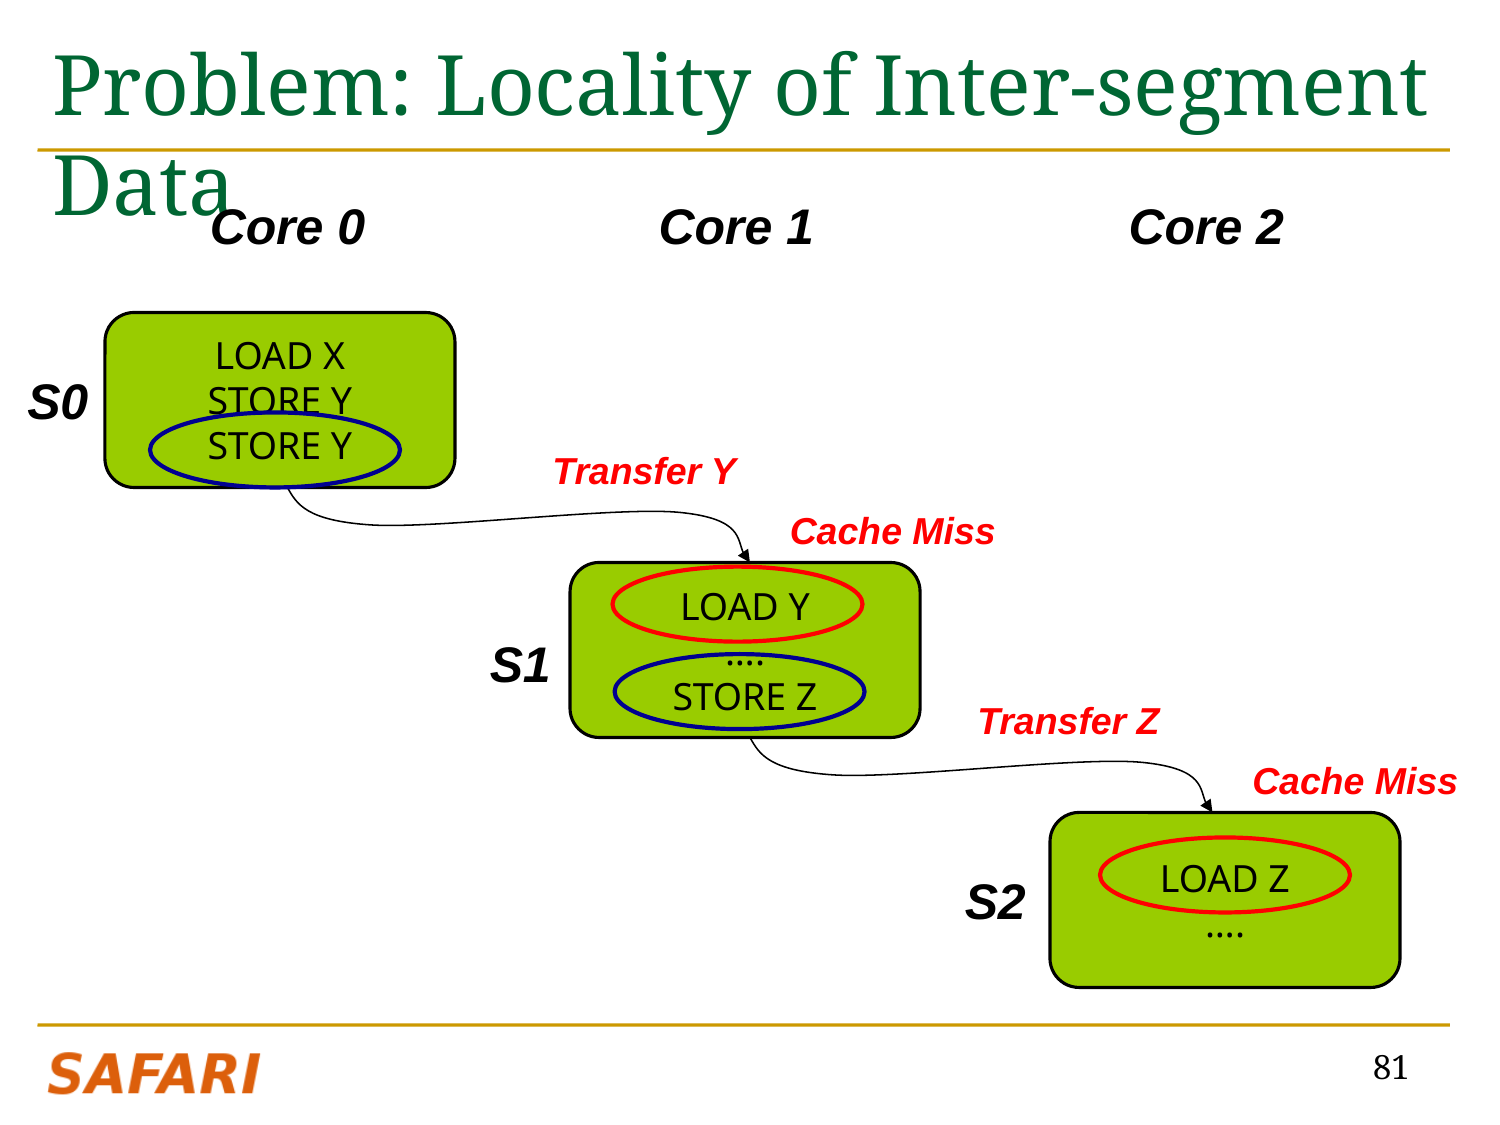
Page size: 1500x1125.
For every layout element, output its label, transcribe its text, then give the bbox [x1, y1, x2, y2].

text_box [150, 412, 400, 488]
text_box S0 [12, 362, 113, 438]
text_box Transfer Y [537, 439, 813, 500]
slide_number 81 [1074, 1023, 1426, 1100]
text_box [749, 737, 1213, 813]
text_box Core 2 [1112, 187, 1300, 263]
text_box S2 [950, 862, 1050, 938]
text_box [612, 566, 863, 642]
text_box [614, 654, 865, 730]
text_box Cache Miss [1237, 749, 1500, 810]
text_box [287, 488, 750, 563]
text_box LOAD Z …. [1049, 812, 1401, 988]
text_box LOAD X STORE Y STORE Y [104, 312, 455, 488]
text_box Core 0 [187, 187, 388, 263]
text_box Core 1 [637, 187, 835, 263]
text_box Cache Miss [774, 499, 1050, 560]
picture [46, 1042, 268, 1107]
text_box LOAD Y …. STORE Z [570, 562, 921, 738]
title Problem: Locality of Inter-segment Data [37, 24, 1463, 213]
text_box S1 [474, 624, 575, 700]
text_box Transfer Z [962, 689, 1238, 750]
text_box [1100, 837, 1351, 913]
